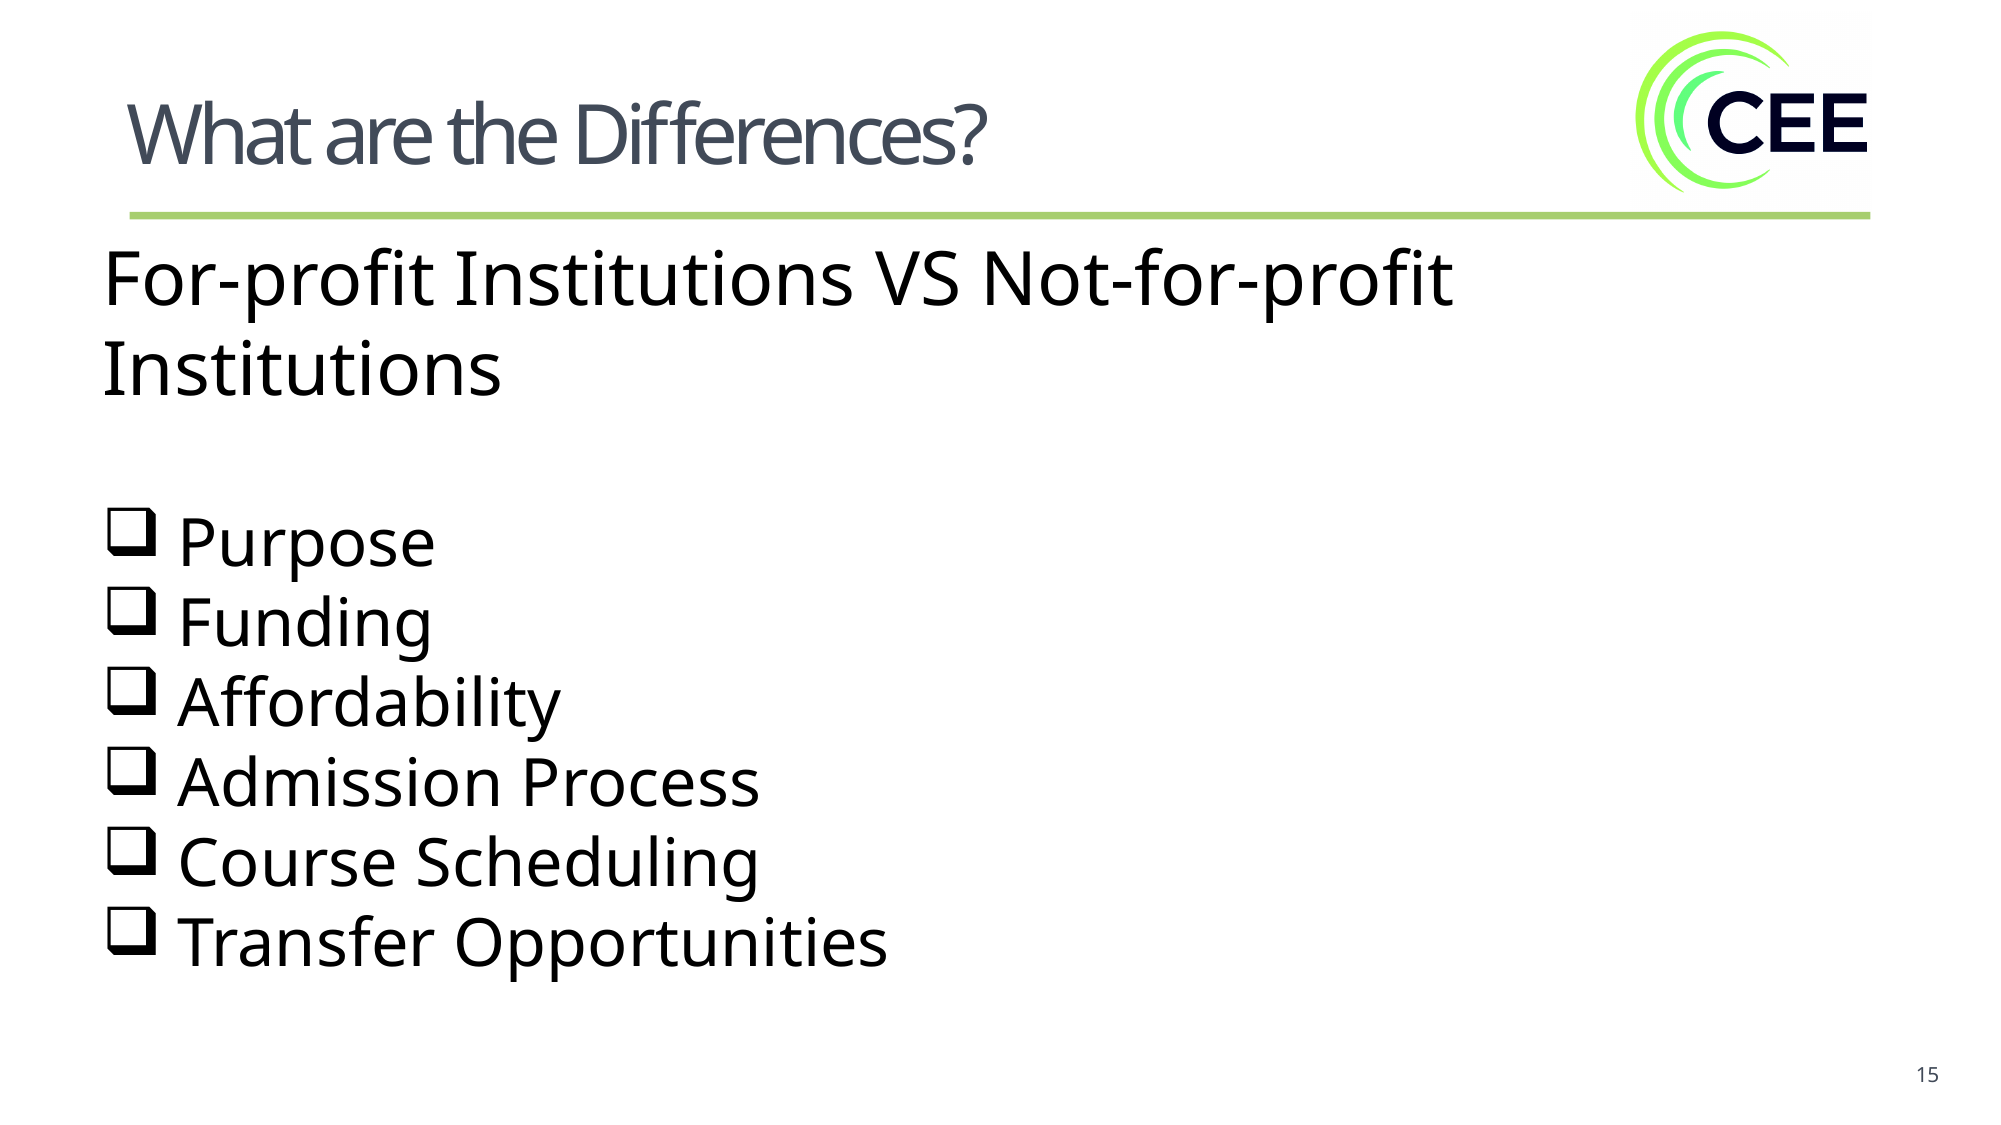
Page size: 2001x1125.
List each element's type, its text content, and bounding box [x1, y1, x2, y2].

text_box What are the Differences? [119, 84, 1358, 190]
slide_number 15 [1907, 1055, 1948, 1097]
text_box For-profit Institutions VS Not-for-profit Institutions Purpose Funding Affordability Admission Process Course Scheduling Transfer Opportunities [95, 222, 1652, 1125]
picture [1630, 11, 1872, 212]
